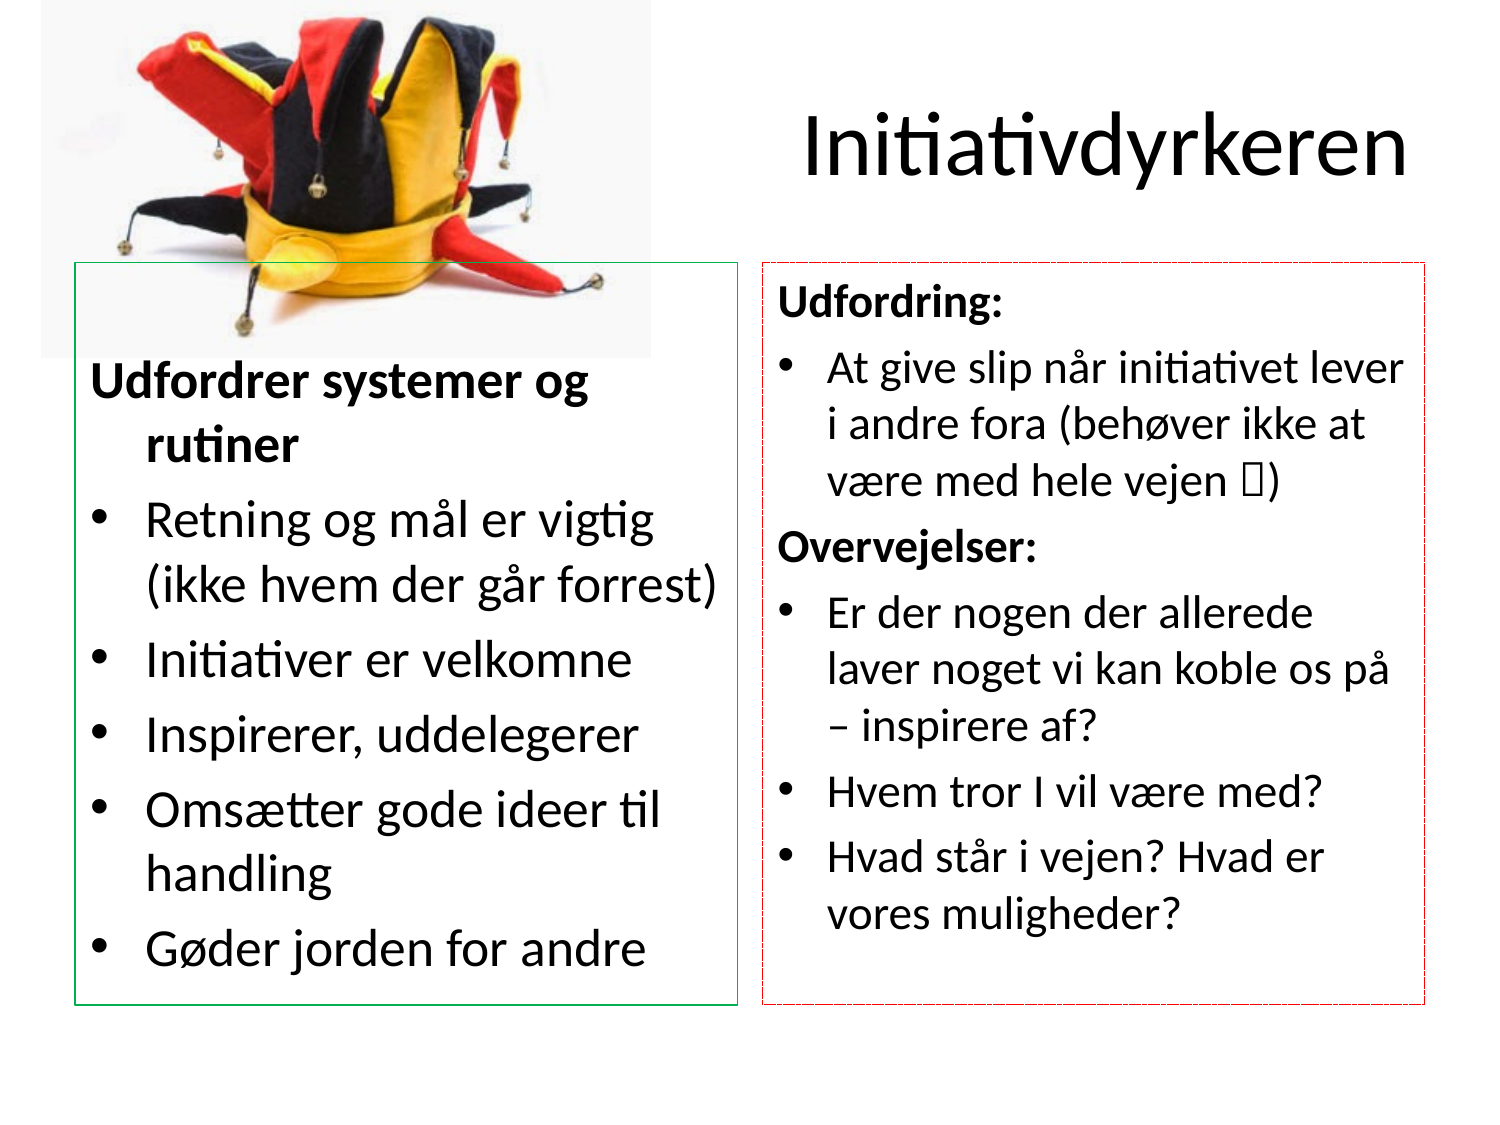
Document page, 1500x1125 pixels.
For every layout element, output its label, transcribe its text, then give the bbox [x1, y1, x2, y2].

list Udfordrer systemer og rutiner Retning og mål er vigtig (ikke hvem der går forrest) Initiativer er velkomne Inspirerer, uddelegerer Omsætter gode ideer til handling Gøder jorden for andre [75, 262, 738, 1005]
picture [41, 0, 651, 359]
title Initiativdyrkeren [656, 45, 1425, 233]
list Udfordring: At give slip når initiativet lever i andre fora (behøver ikke at være med hele vejen ) Overvejelser: Er der nogen der allerede laver noget vi kan koble os på – inspirere af? Hvem tror I vil være med? Hvad står i vejen? Hvad er vores muligheder? [762, 262, 1425, 1005]
